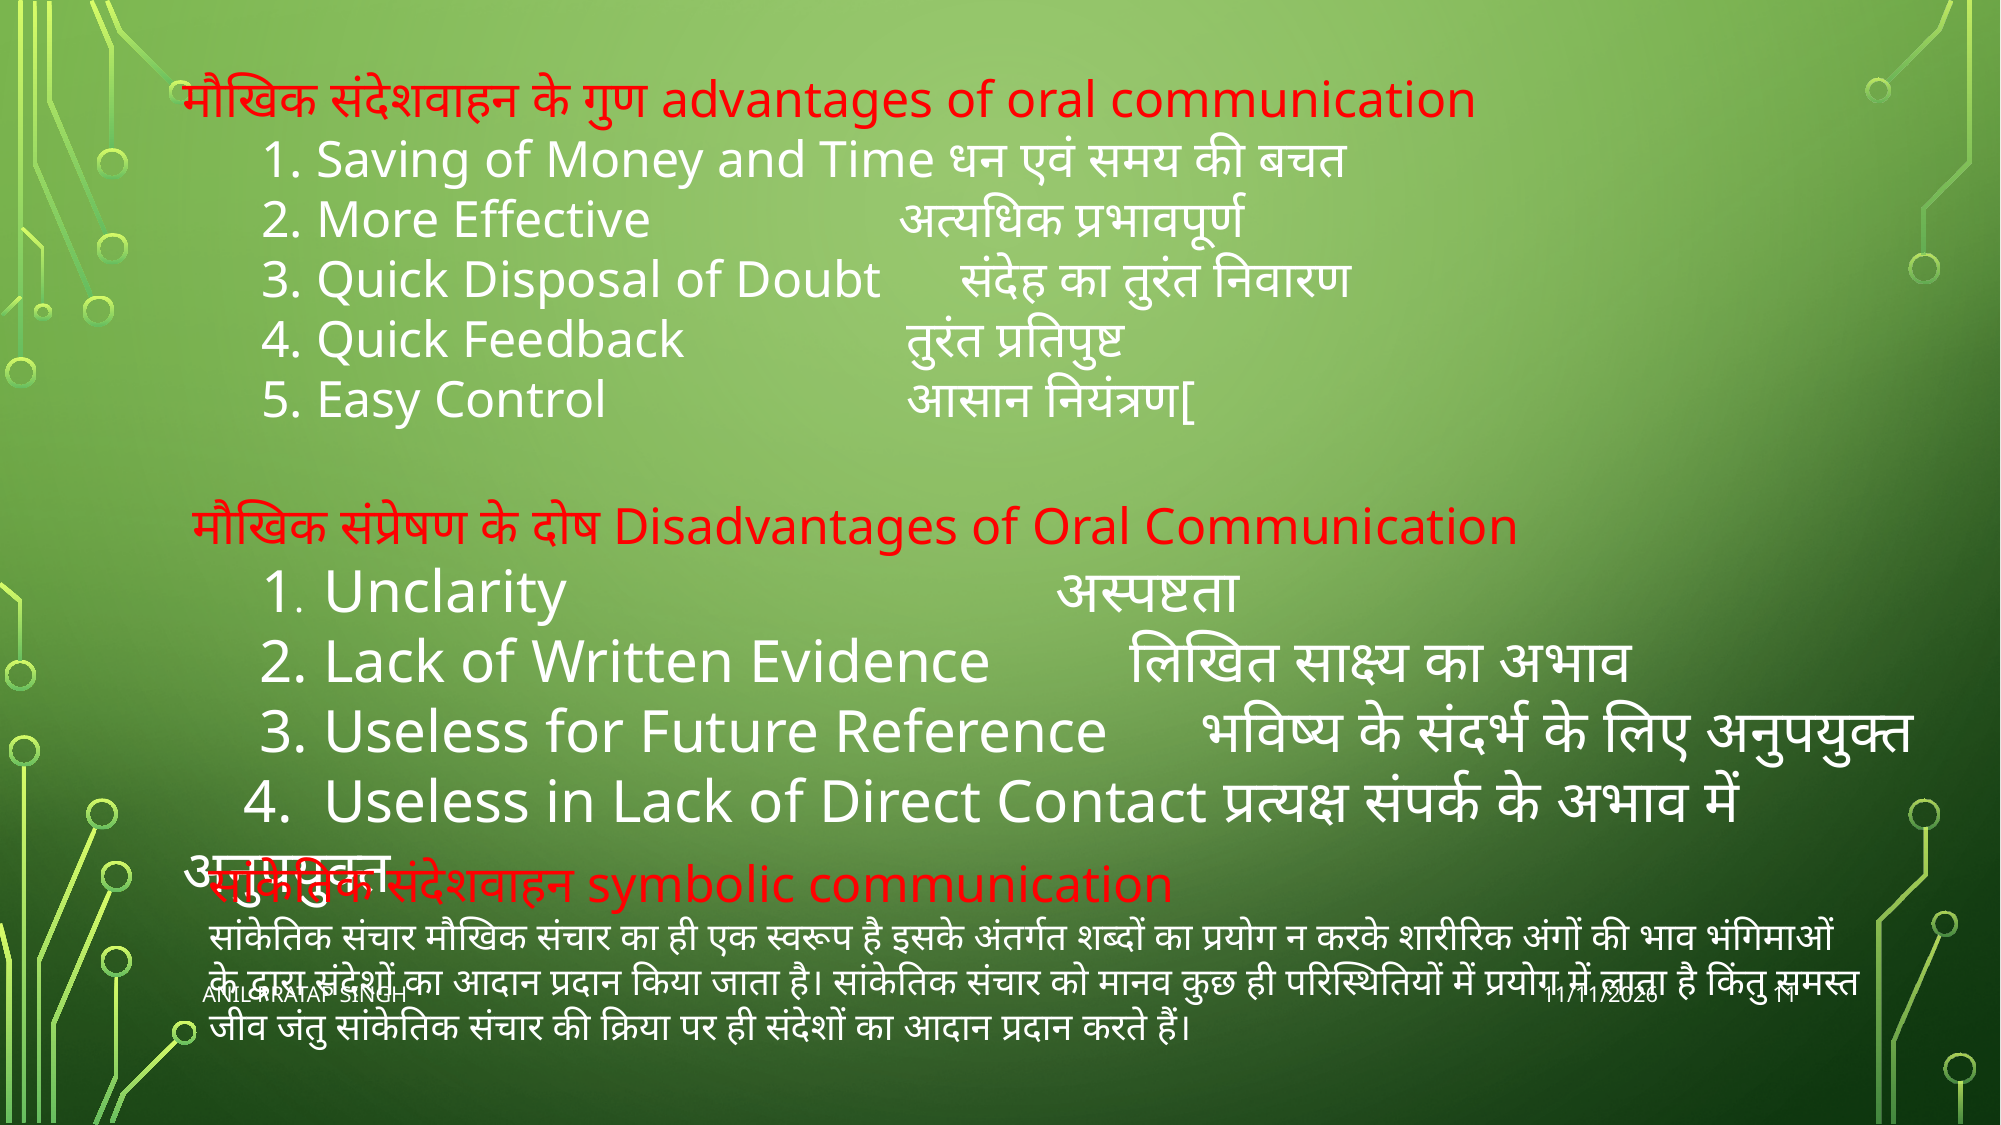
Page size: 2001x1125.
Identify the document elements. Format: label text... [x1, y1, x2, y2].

text_box सांकेतिक संदेशवाहन symbolic communication सांकेतिक संचार मौखिक संचार का ही एक स्वरूप है इसके अंतर्गत शब्दों का प्रयोग न करके शारीरिक अंगों की भाव भंगिमाओं के द्वारा संदेशों का आदान प्रदान किया जाता है। सांकेतिक संचार को मानव कुछ ही परिस्थितियों में प्रयोग में लाता है किंतु समस्त जीव जंतु सांकेतिक संचार की क्रिया पर ही संदेशों का आदान प्रदान करते हैं। [194, 845, 1883, 1055]
text_box मौखिक संप्रेषण के दोष Disadvantages of Oral Communication 1. Unclarity अस्पष्टता 2. Lack of Written Evidence लिखित साक्ष्य का अभाव 3. Useless for Future Reference भविष्य के संदर्भ के लिए अनुपयुक्त 4. Useless in Lack of Direct Contact प्रत्यक्ष संपर्क के अभाव में अनुपयुक्त [168, 486, 1965, 912]
footer ANIL PRATAP SINGH [187, 965, 194, 1025]
text_box मौखिक संदेशवाहन के गुण advantages of oral communication 1. Saving of Money and Time धन एवं समय की बचत 2. More Effective अत्यधिक प्रभावपूर्ण 3. Quick Disposal of Doubt संदेह का तुरंत निवारण 4. Quick Feedback तुरंत प्रतिपुष्ट 5. Easy Control आसान नियंत्रण[ [168, 60, 1909, 436]
